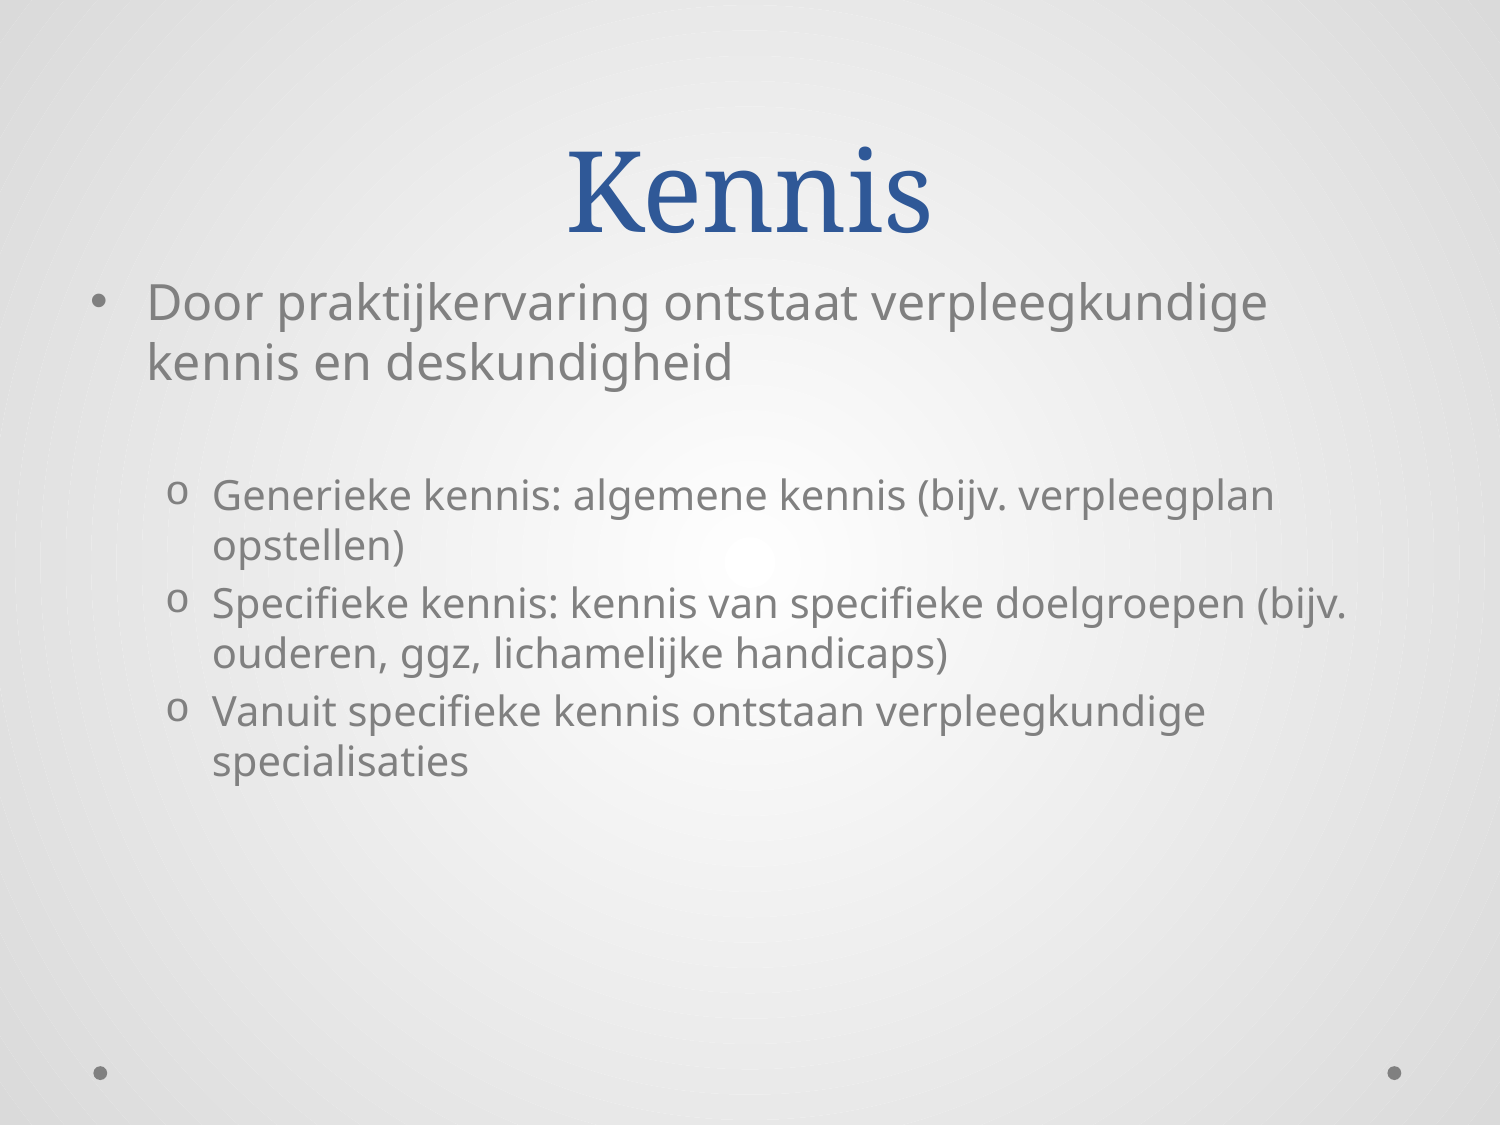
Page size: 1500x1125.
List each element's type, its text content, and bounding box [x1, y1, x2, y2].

title Kennis [75, 0, 1425, 262]
list Door praktijkervaring ontstaat verpleegkundige kennis en deskundigheid Generieke kennis: algemene kennis (bijv. verpleegplan opstellen) Specifieke kennis: kennis van specifieke doelgroepen (bijv. ouderen, ggz, lichamelijke handicaps) Vanuit specifieke kennis ontstaan verpleegkundige specialisaties [75, 262, 1425, 1005]
